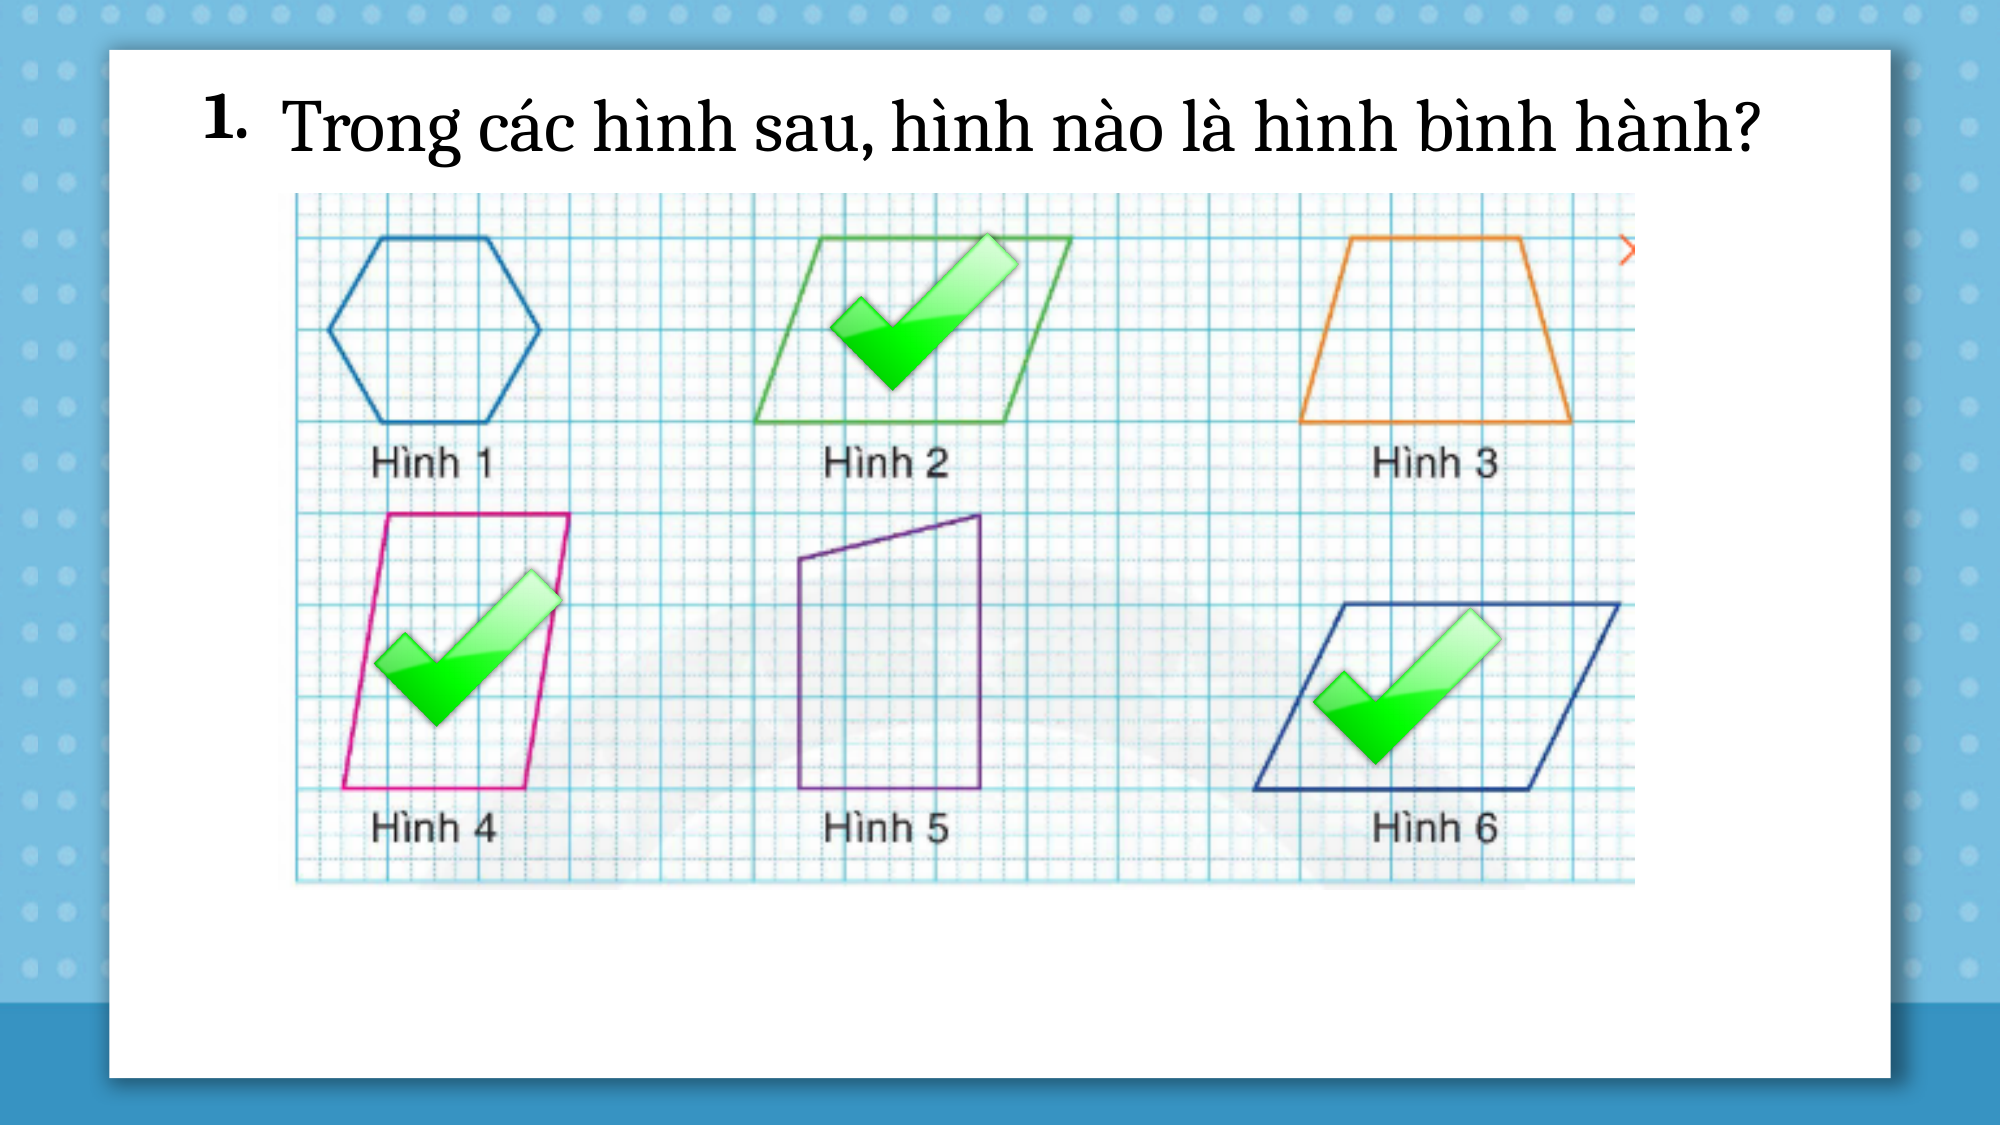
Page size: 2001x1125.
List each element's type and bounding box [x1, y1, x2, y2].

text_box [157, 68, 1889, 175]
picture [0, 0, 2000, 1125]
